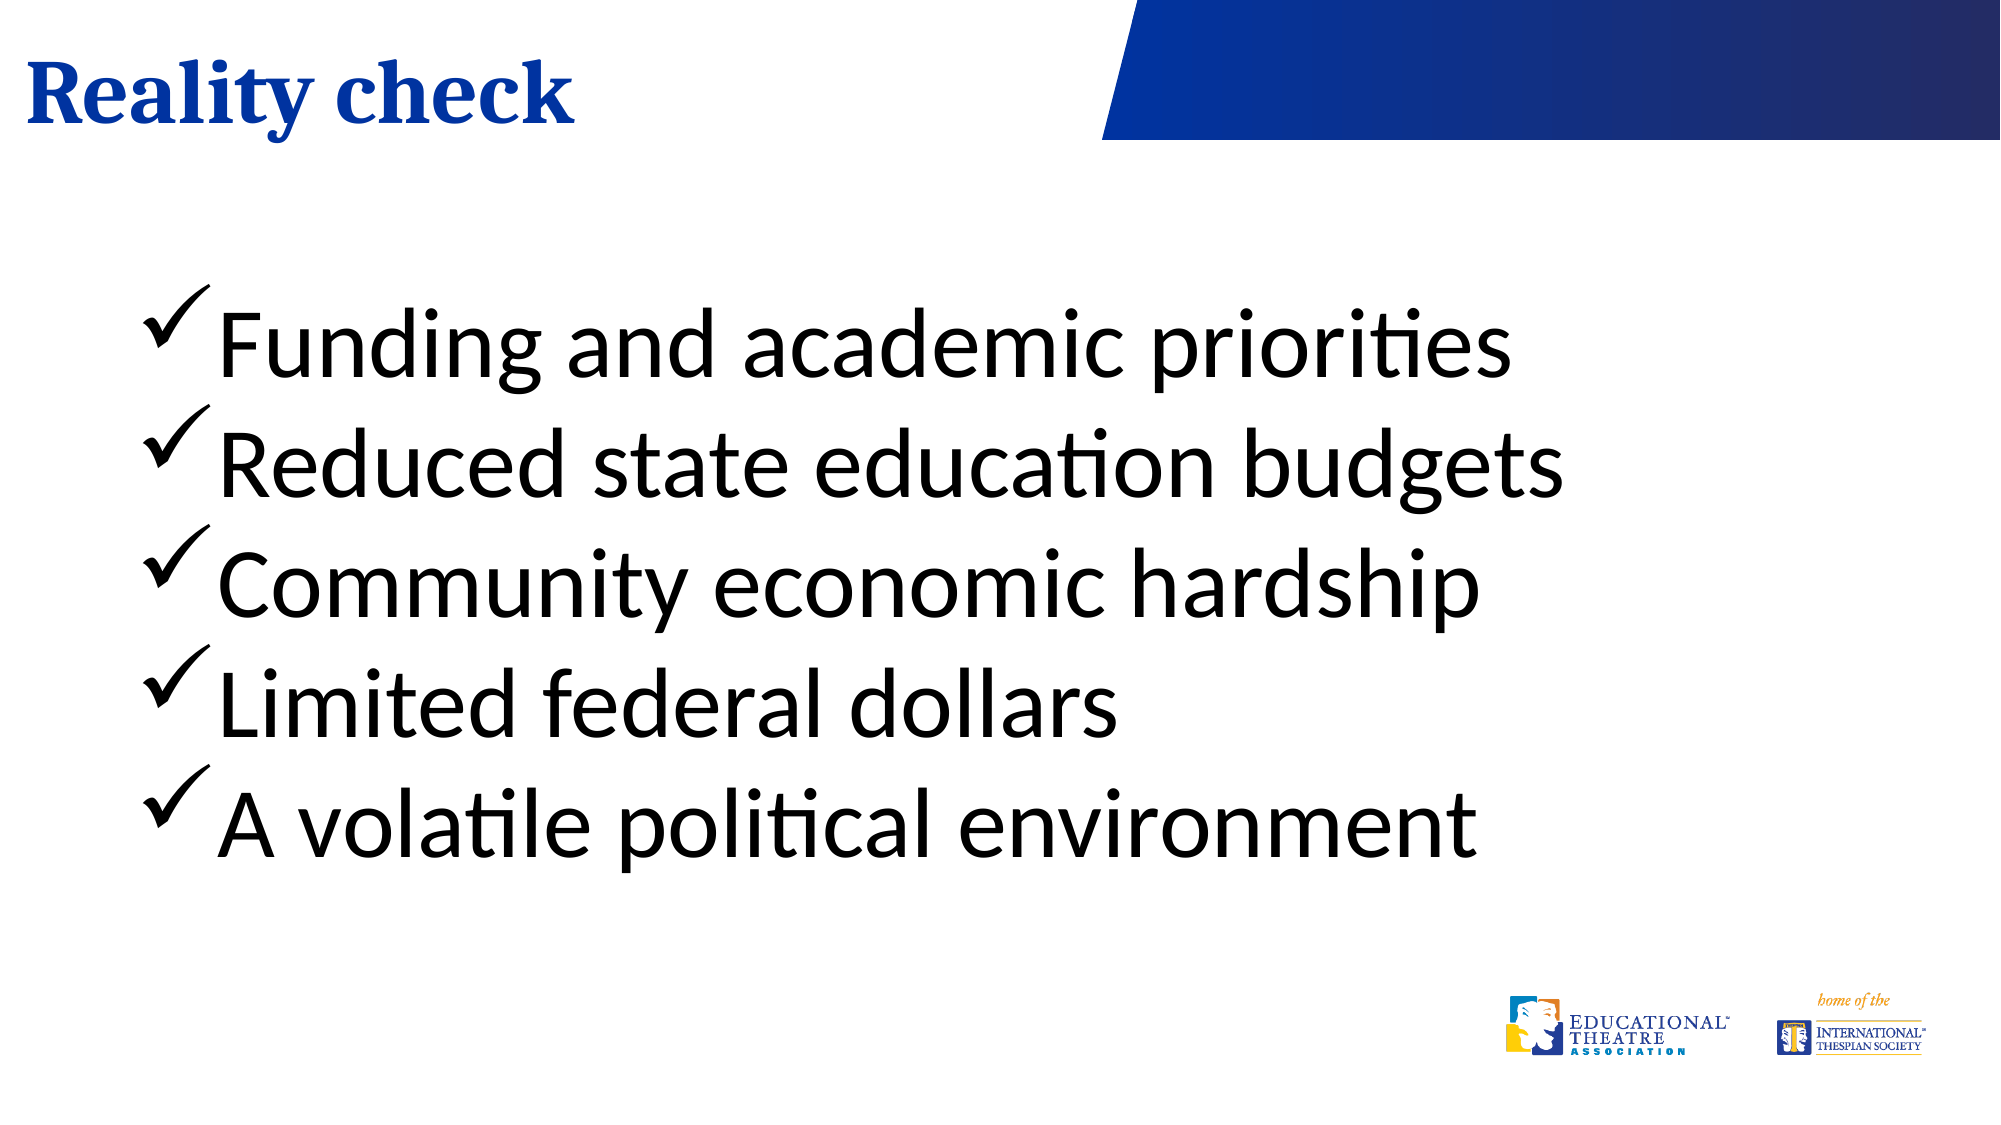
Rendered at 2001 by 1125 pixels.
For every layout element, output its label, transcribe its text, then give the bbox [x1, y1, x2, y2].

list Reality check [10, 37, 1171, 204]
picture [1427, 927, 2001, 1125]
text_box Funding and academic priorities Reduced state education budgets Community economic hardship Limited federal dollars A volatile political environment [120, 270, 1924, 965]
